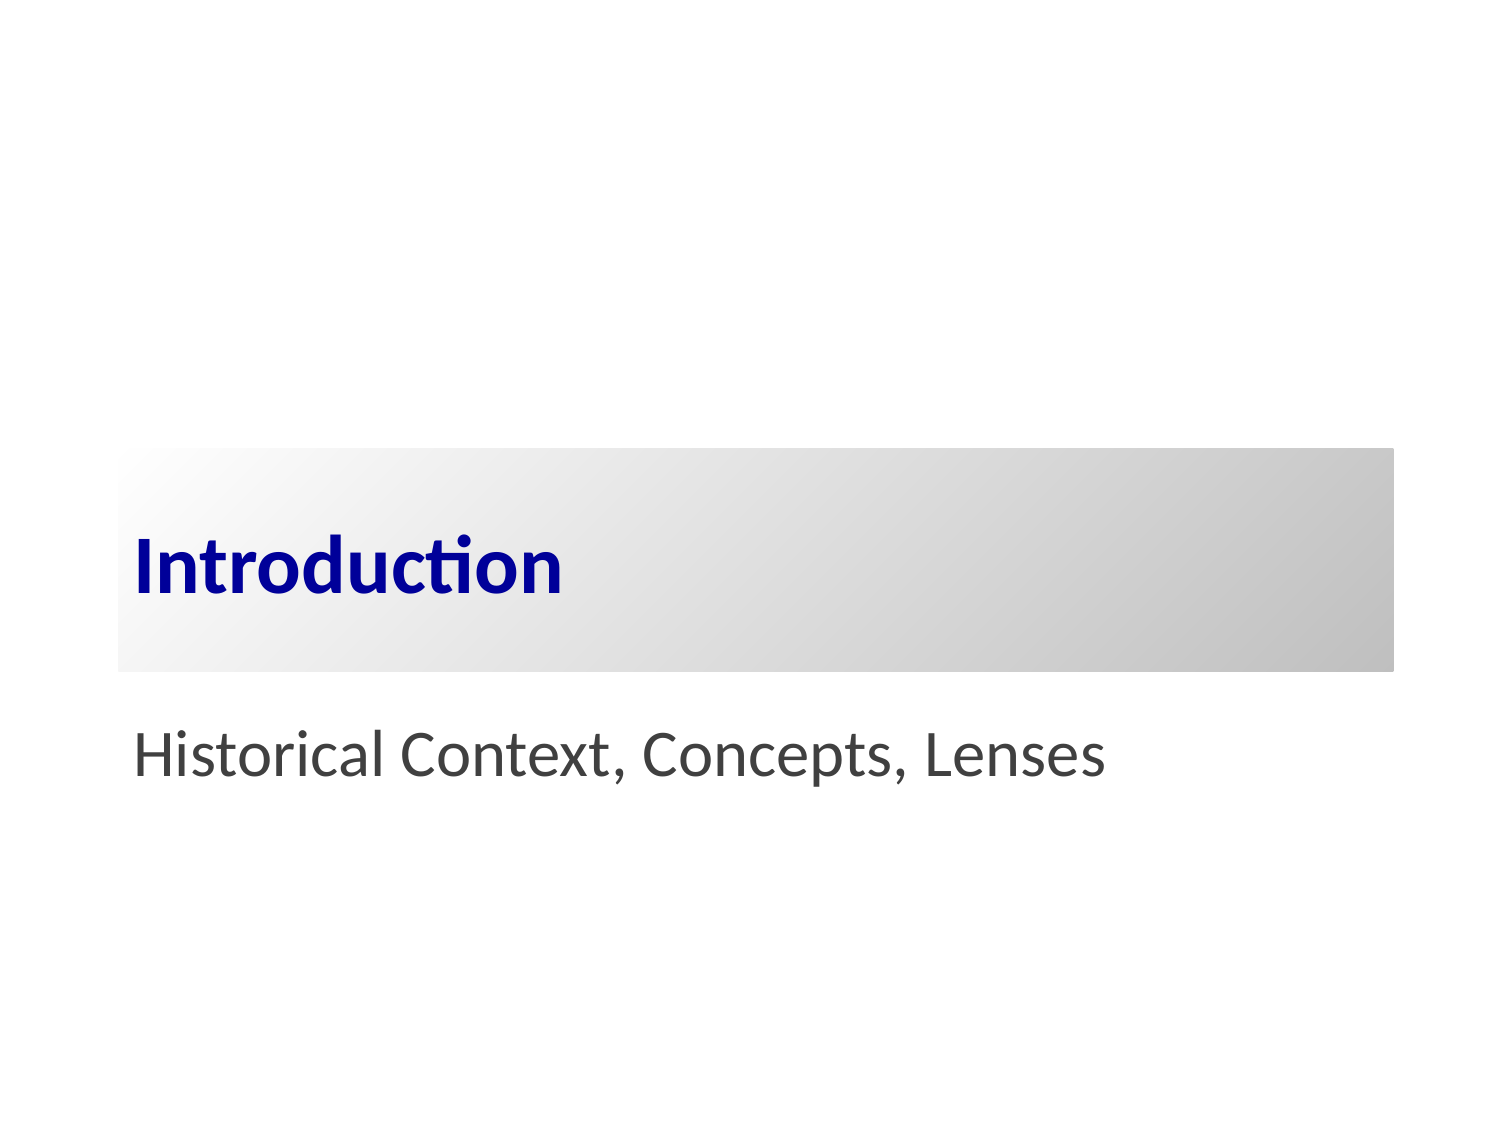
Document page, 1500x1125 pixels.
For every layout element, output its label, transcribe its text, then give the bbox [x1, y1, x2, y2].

title Introduction [118, 448, 1394, 672]
list Historical Context, Concepts, Lenses [118, 701, 1394, 948]
